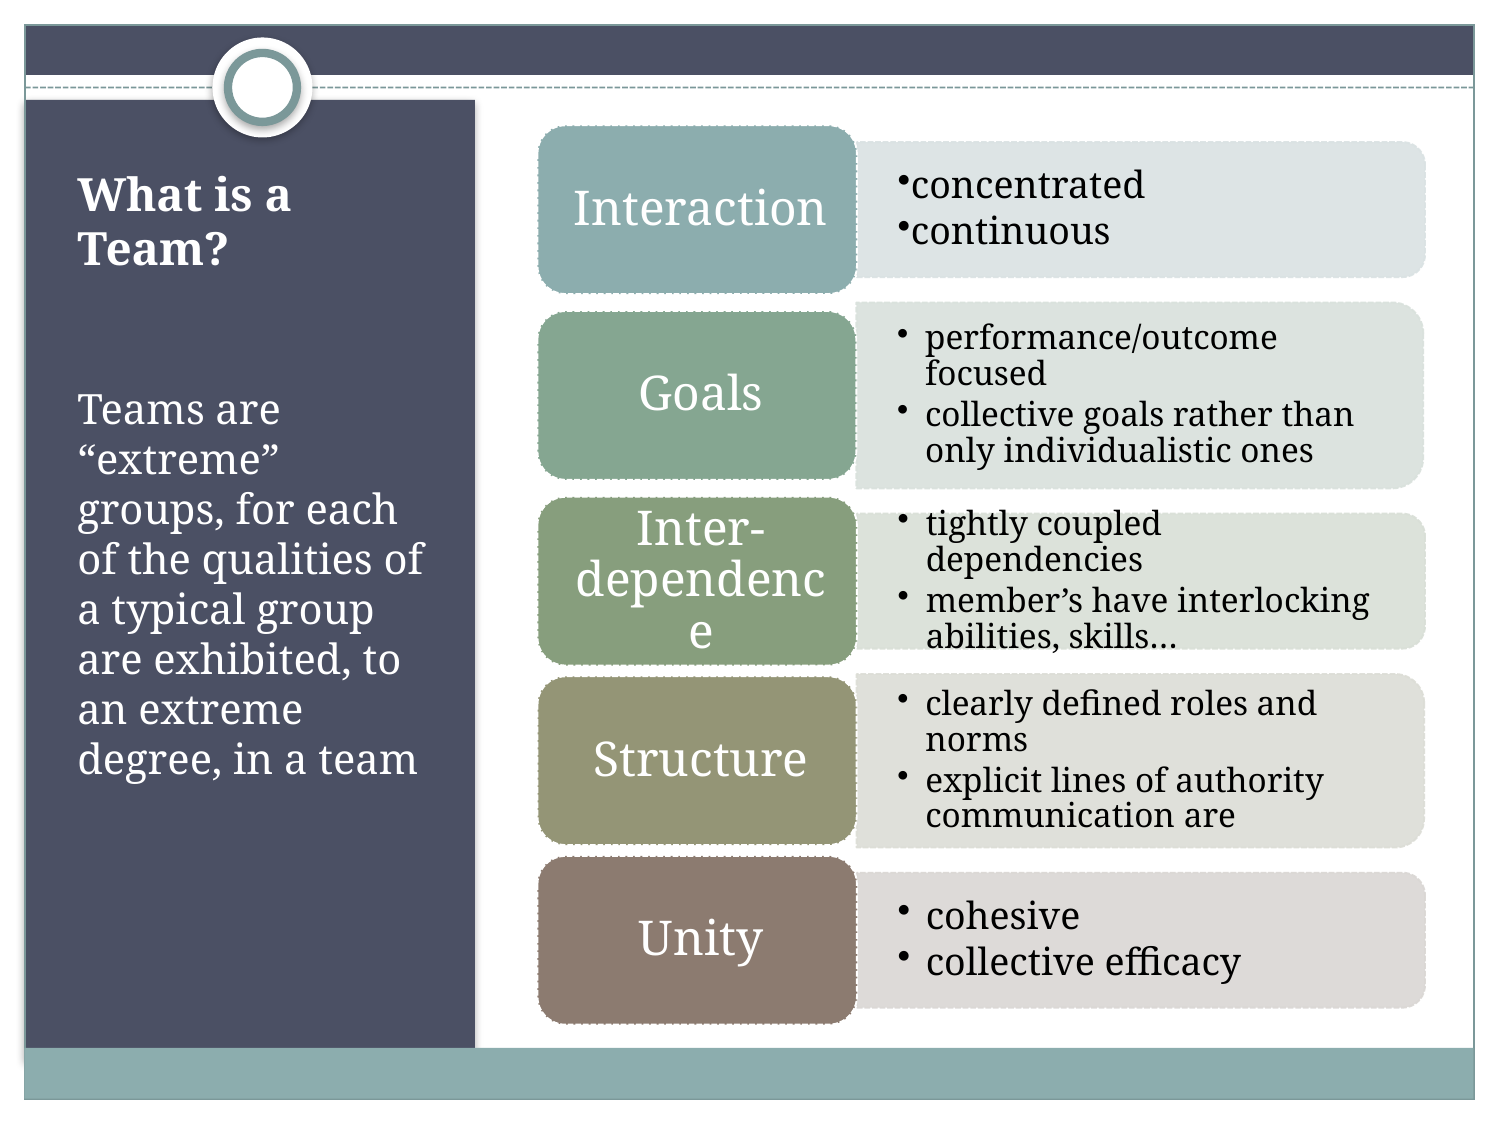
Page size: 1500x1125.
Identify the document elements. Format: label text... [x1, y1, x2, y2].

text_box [537, 124, 1426, 1026]
list Teams are “extreme” groups, for each of the qualities of a typical group are exhibited, to an extreme degree, in a team [62, 375, 450, 1055]
title What is a Team? [62, 174, 450, 338]
